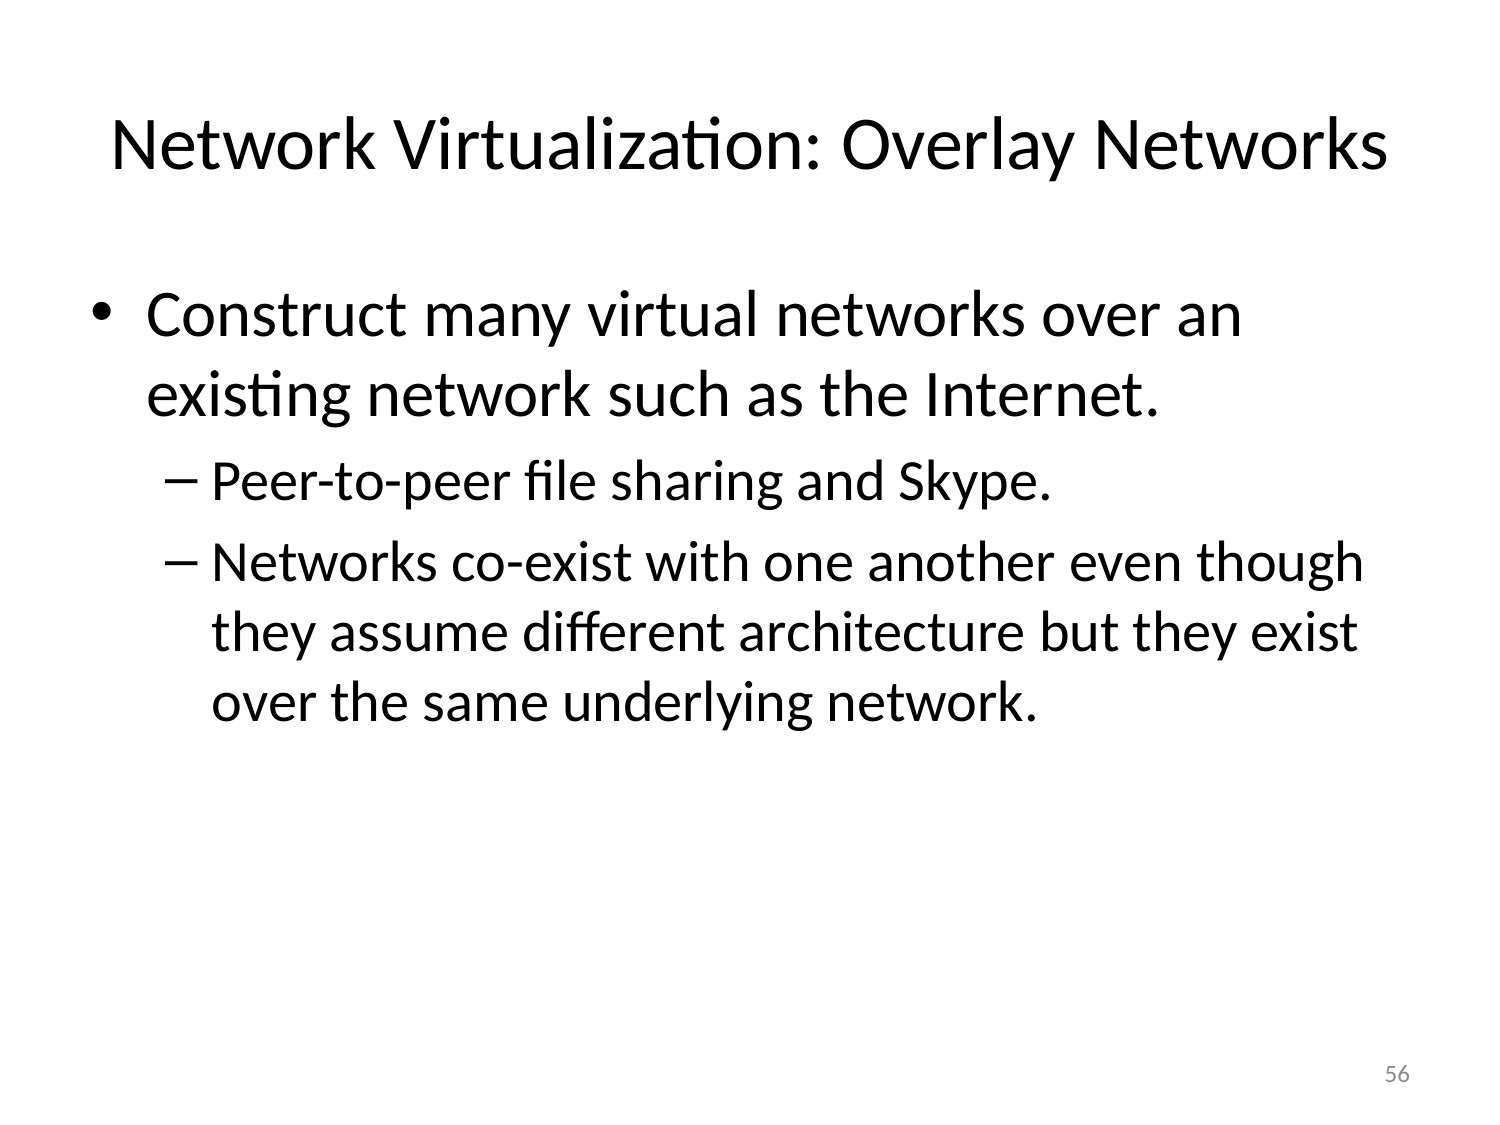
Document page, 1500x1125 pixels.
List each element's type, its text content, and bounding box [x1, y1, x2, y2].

title Network Virtualization: Overlay Networks [75, 45, 1425, 233]
slide_number 56 [1074, 1042, 1425, 1103]
list Construct many virtual networks over an existing network such as the Internet. Peer-to-peer file sharing and Skype. Networks co-exist with one another even though they assume different architecture but they exist over the same underlying network. [75, 262, 1425, 1005]
